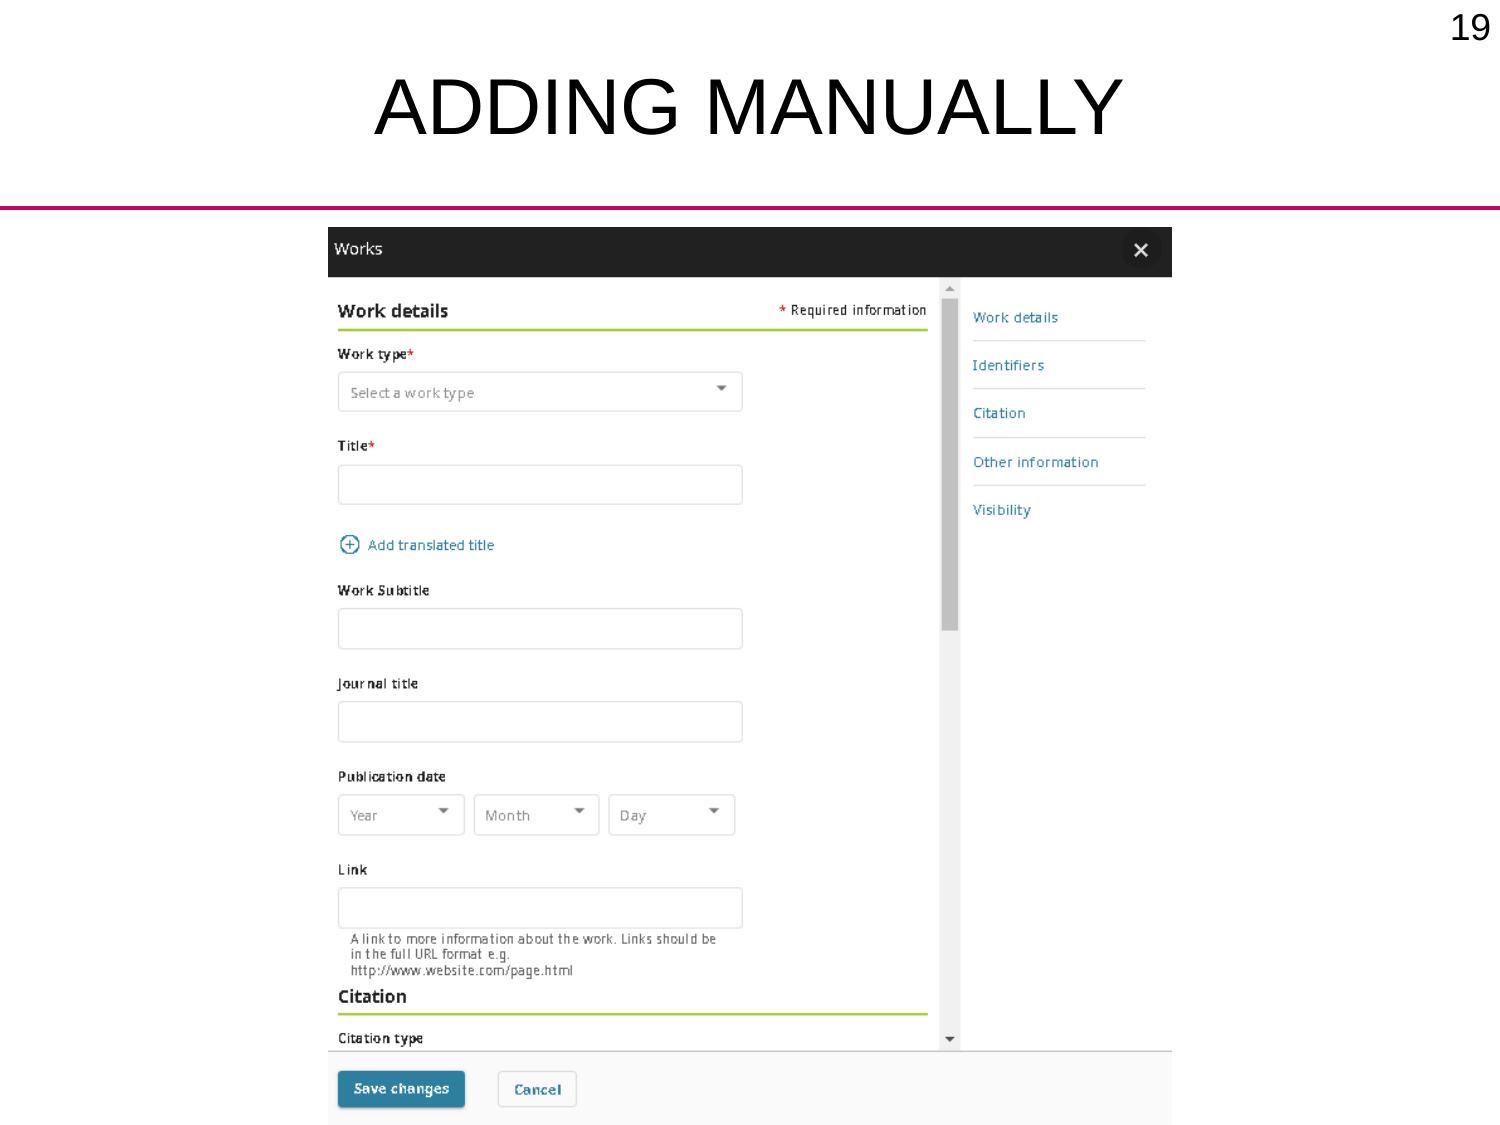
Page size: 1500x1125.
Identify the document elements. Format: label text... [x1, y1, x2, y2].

title Adding manually [75, 21, 1425, 185]
picture [328, 227, 1172, 1125]
